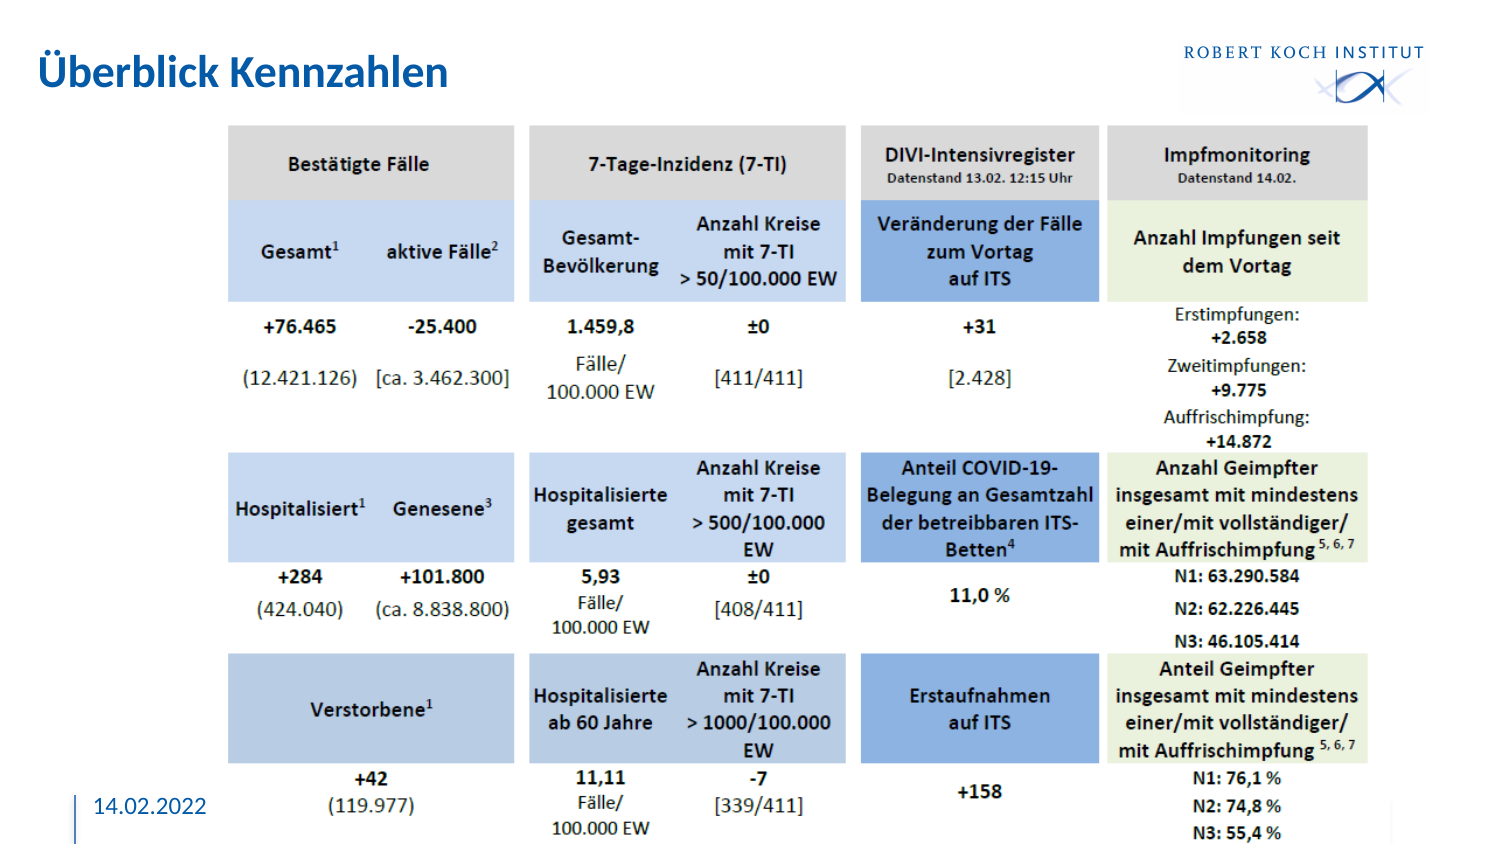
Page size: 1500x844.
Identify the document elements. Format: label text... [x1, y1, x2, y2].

title Überblick Kennzahlen [37, 37, 1348, 156]
picture [1348, 40, 1430, 114]
picture [212, 122, 1390, 844]
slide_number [92, 782, 207, 827]
